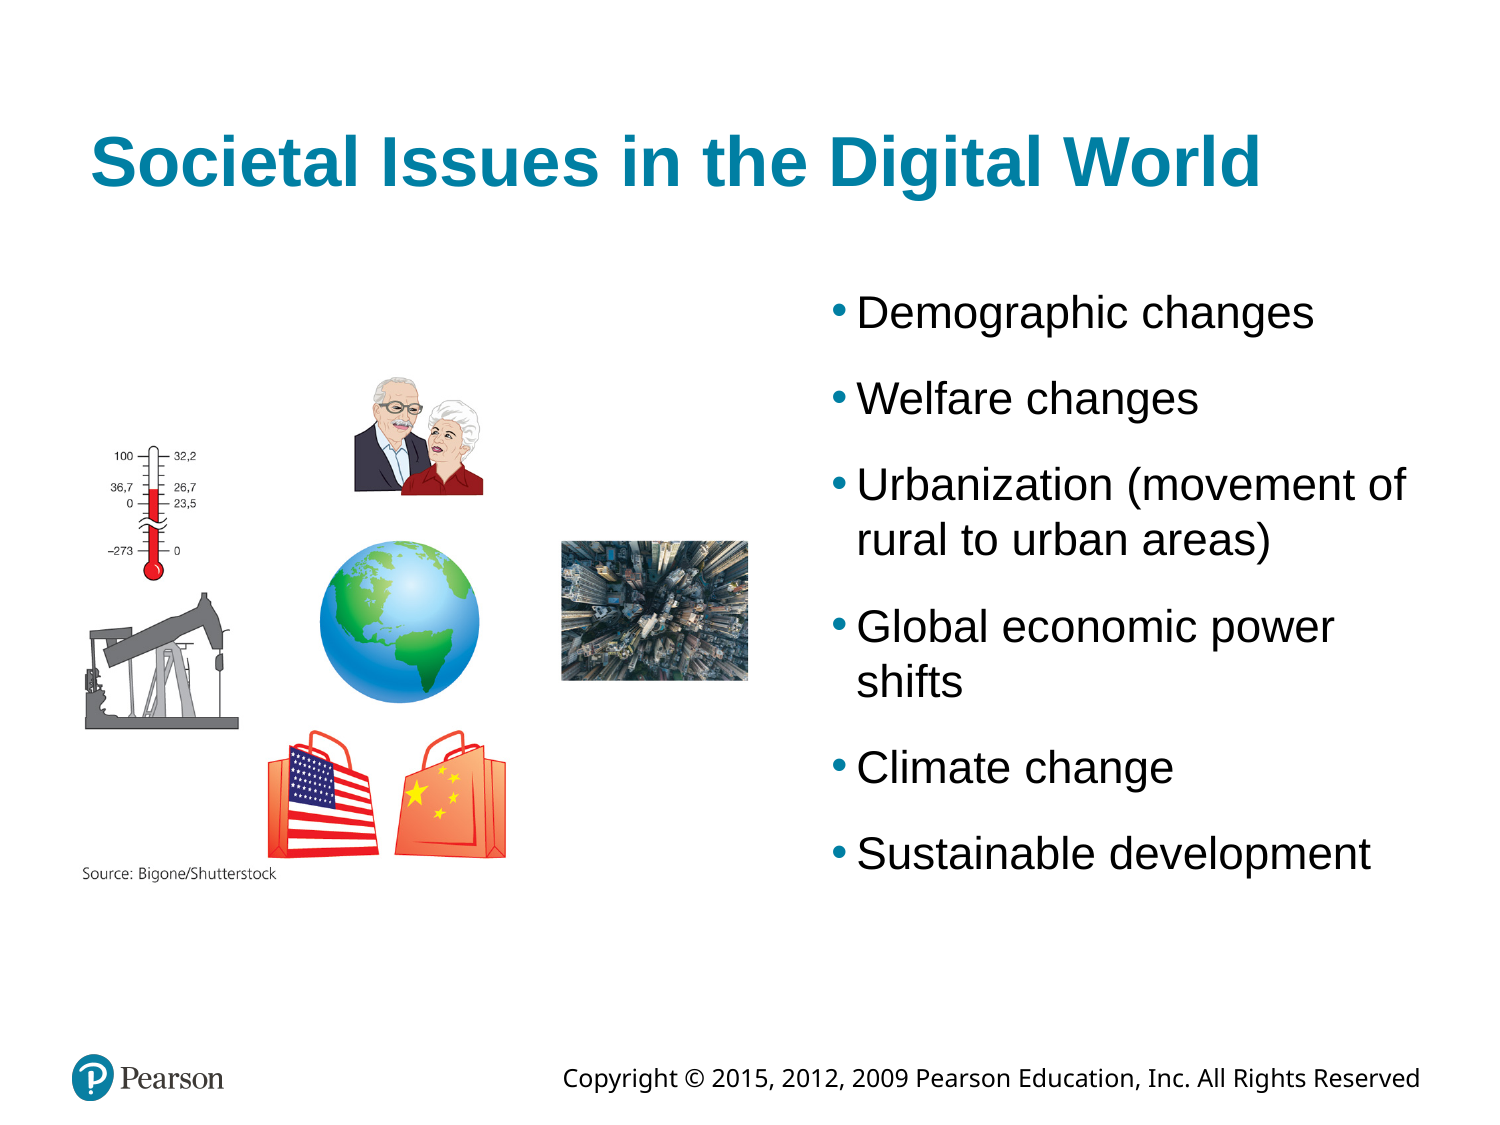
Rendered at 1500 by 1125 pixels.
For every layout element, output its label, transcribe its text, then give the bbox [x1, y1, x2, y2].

picture [72, 1054, 88, 1070]
picture [80, 1063, 106, 1088]
text_box Demographic changes Welfare changes Urbanization (movement of rural to urban areas) Global economic power shifts Climate change Sustainable development [799, 267, 1425, 1022]
picture [98, 1054, 224, 1101]
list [79, 374, 751, 885]
title Societal Issues in the Digital World [75, 35, 1425, 216]
picture [72, 1087, 83, 1101]
